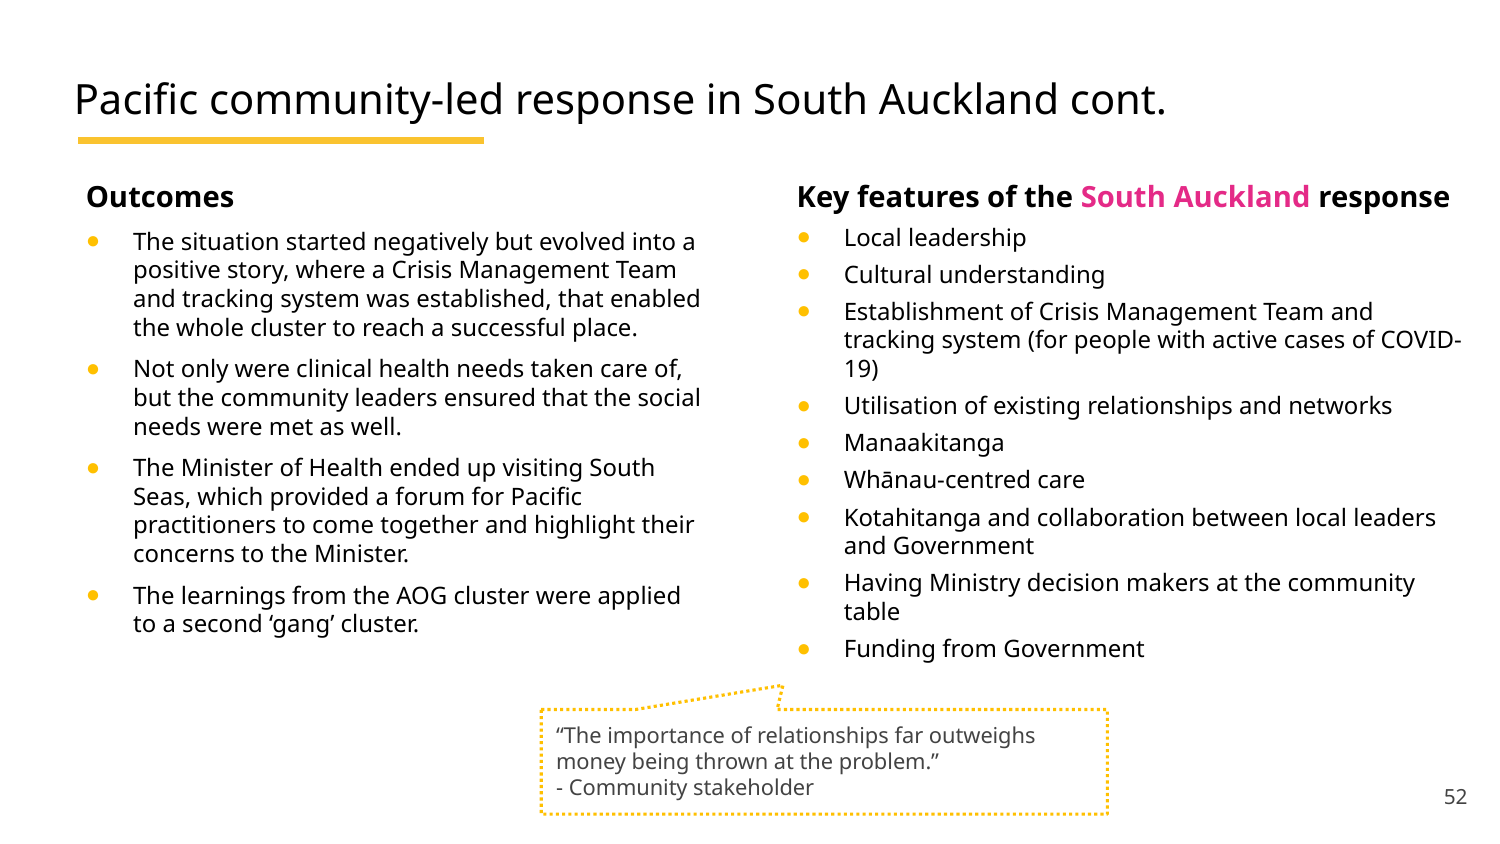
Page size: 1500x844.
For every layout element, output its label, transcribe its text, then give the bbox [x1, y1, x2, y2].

text_box “The importance of relationships far outweighs money being thrown at the problem.” - Community stakeholder [541, 685, 1108, 815]
slide_number 52 [1411, 753, 1500, 844]
text_box Key features of the South Auckland response Local leadership Cultural understanding Establishment of Crisis Management Team and tracking system (for people with active cases of COVID-19) Utilisation of existing relationships and networks Manaakitanga Whānau-centred care Kotahitanga and collaboration between local leaders and Government Having Ministry decision makers at the community table Funding from Government [781, 163, 1479, 661]
title Pacific community-led response in South Auckland cont. [73, 0, 1347, 124]
text_box Outcomes The situation started negatively but evolved into a positive story, where a Crisis Management Team and tracking system was established, that enabled the whole cluster to reach a successful place. Not only were clinical health needs taken care of, but the community leaders ensured that the social needs were met as well. The Minister of Health ended up visiting South Seas, which provided a forum for Pacific practitioners to come together and highlight their concerns to the Minister. The learnings from the AOG cluster were applied to a second ‘gang’ cluster. [70, 163, 723, 564]
